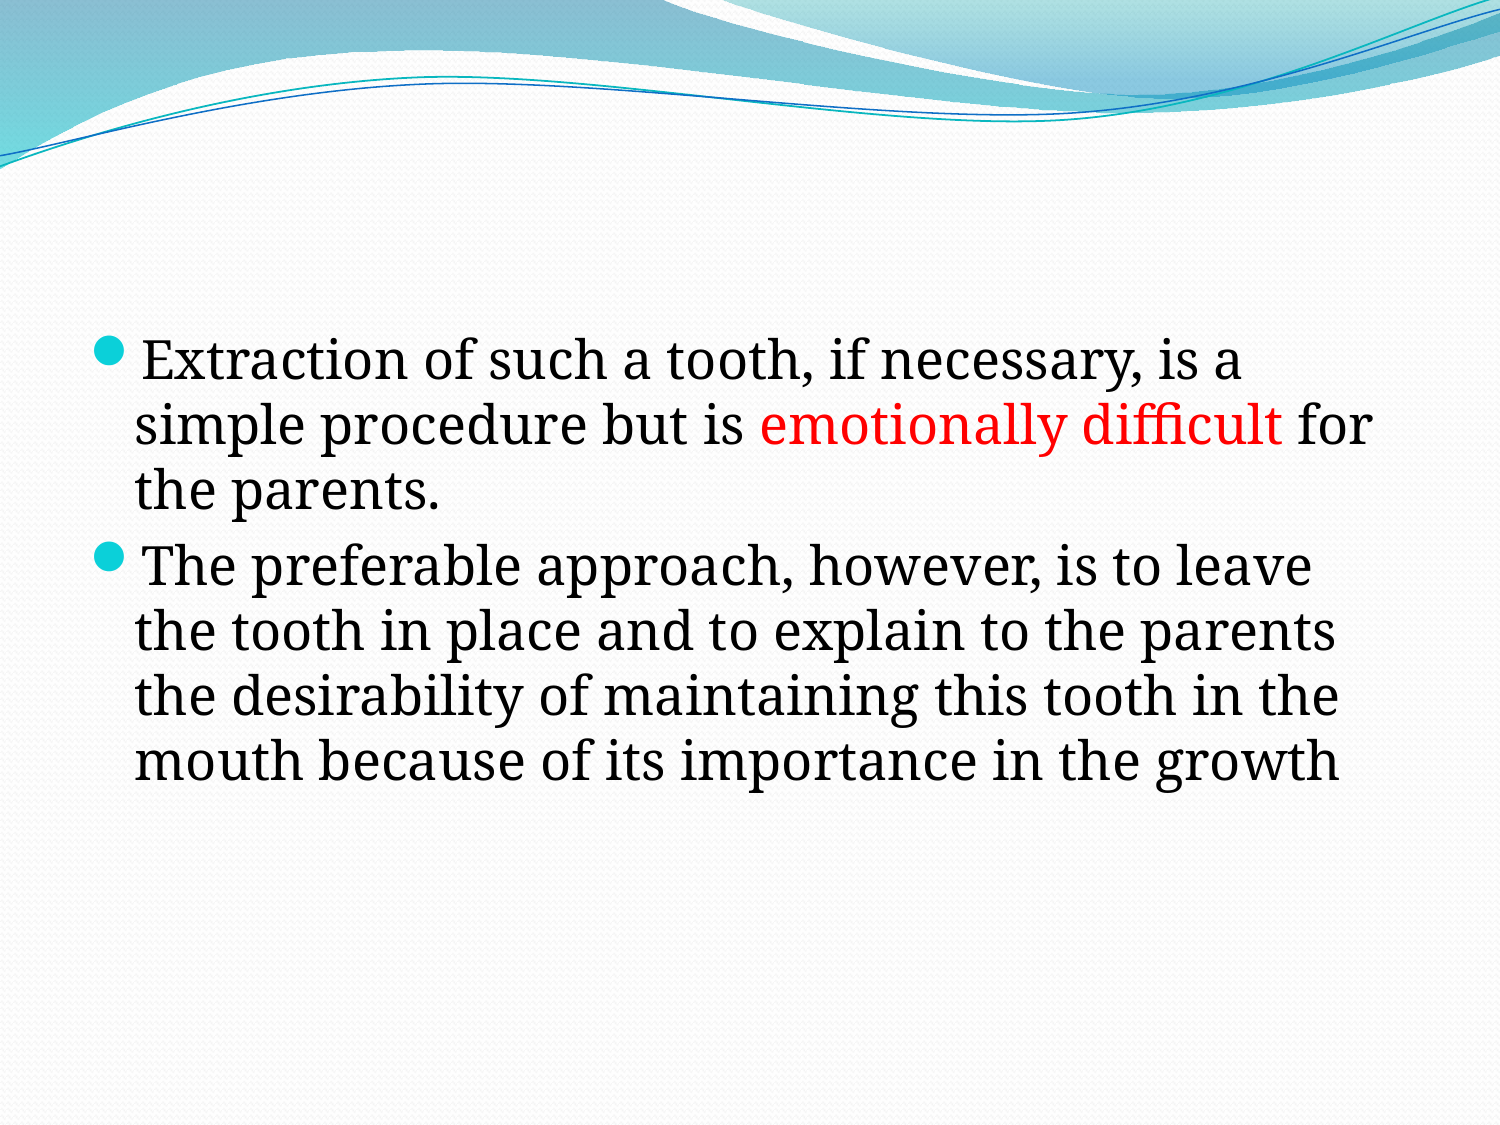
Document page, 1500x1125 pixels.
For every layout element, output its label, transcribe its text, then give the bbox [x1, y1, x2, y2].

list Extraction of such a tooth, if necessary, is a simple procedure but is emotionally difficult for the parents. The preferable approach, however, is to leave the tooth in place and to explain to the parents the desirability of maintaining this tooth in the mouth because of its importance in the growth [75, 317, 1425, 1038]
